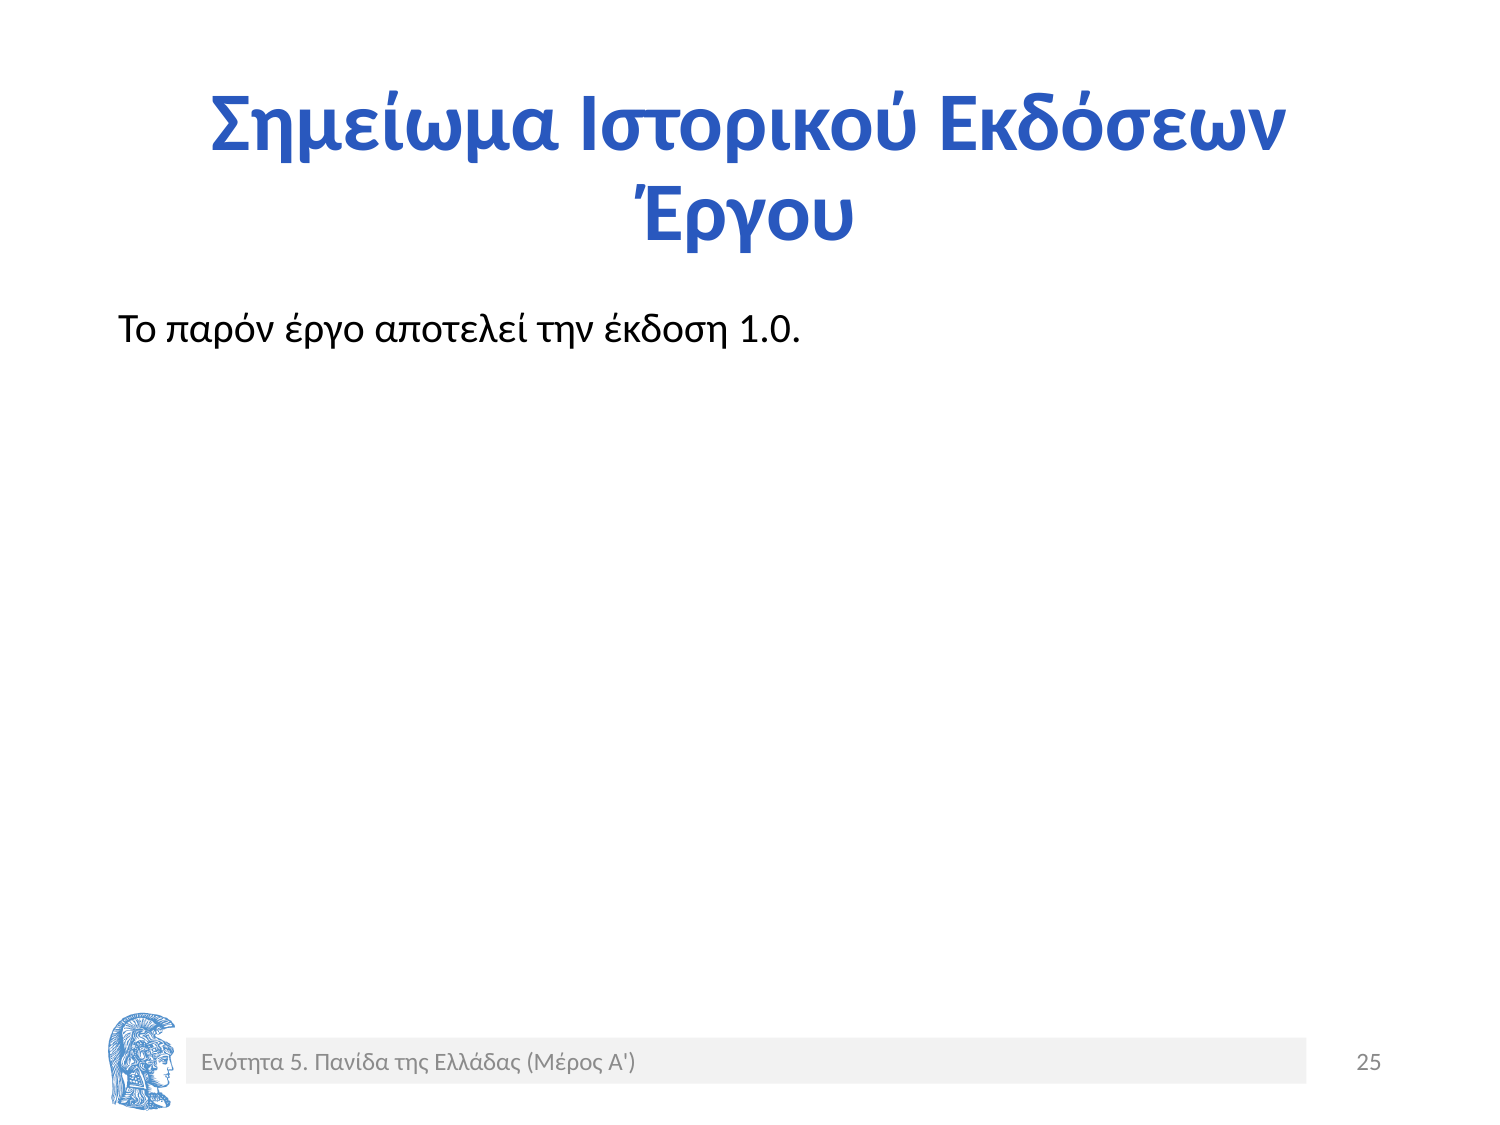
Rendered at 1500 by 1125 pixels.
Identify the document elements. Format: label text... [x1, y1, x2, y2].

list Το παρόν έργο αποτελεί την έκδοση 1.0. [103, 299, 1397, 1014]
footer Ενότητα 5. Πανίδα της Ελλάδας (Μέρος Α') [186, 1037, 1306, 1084]
title Σημείωμα Ιστορικού Εκδόσεων Έργου [103, 59, 1397, 278]
picture [103, 1014, 186, 1114]
slide_number 25 [1306, 1037, 1397, 1084]
